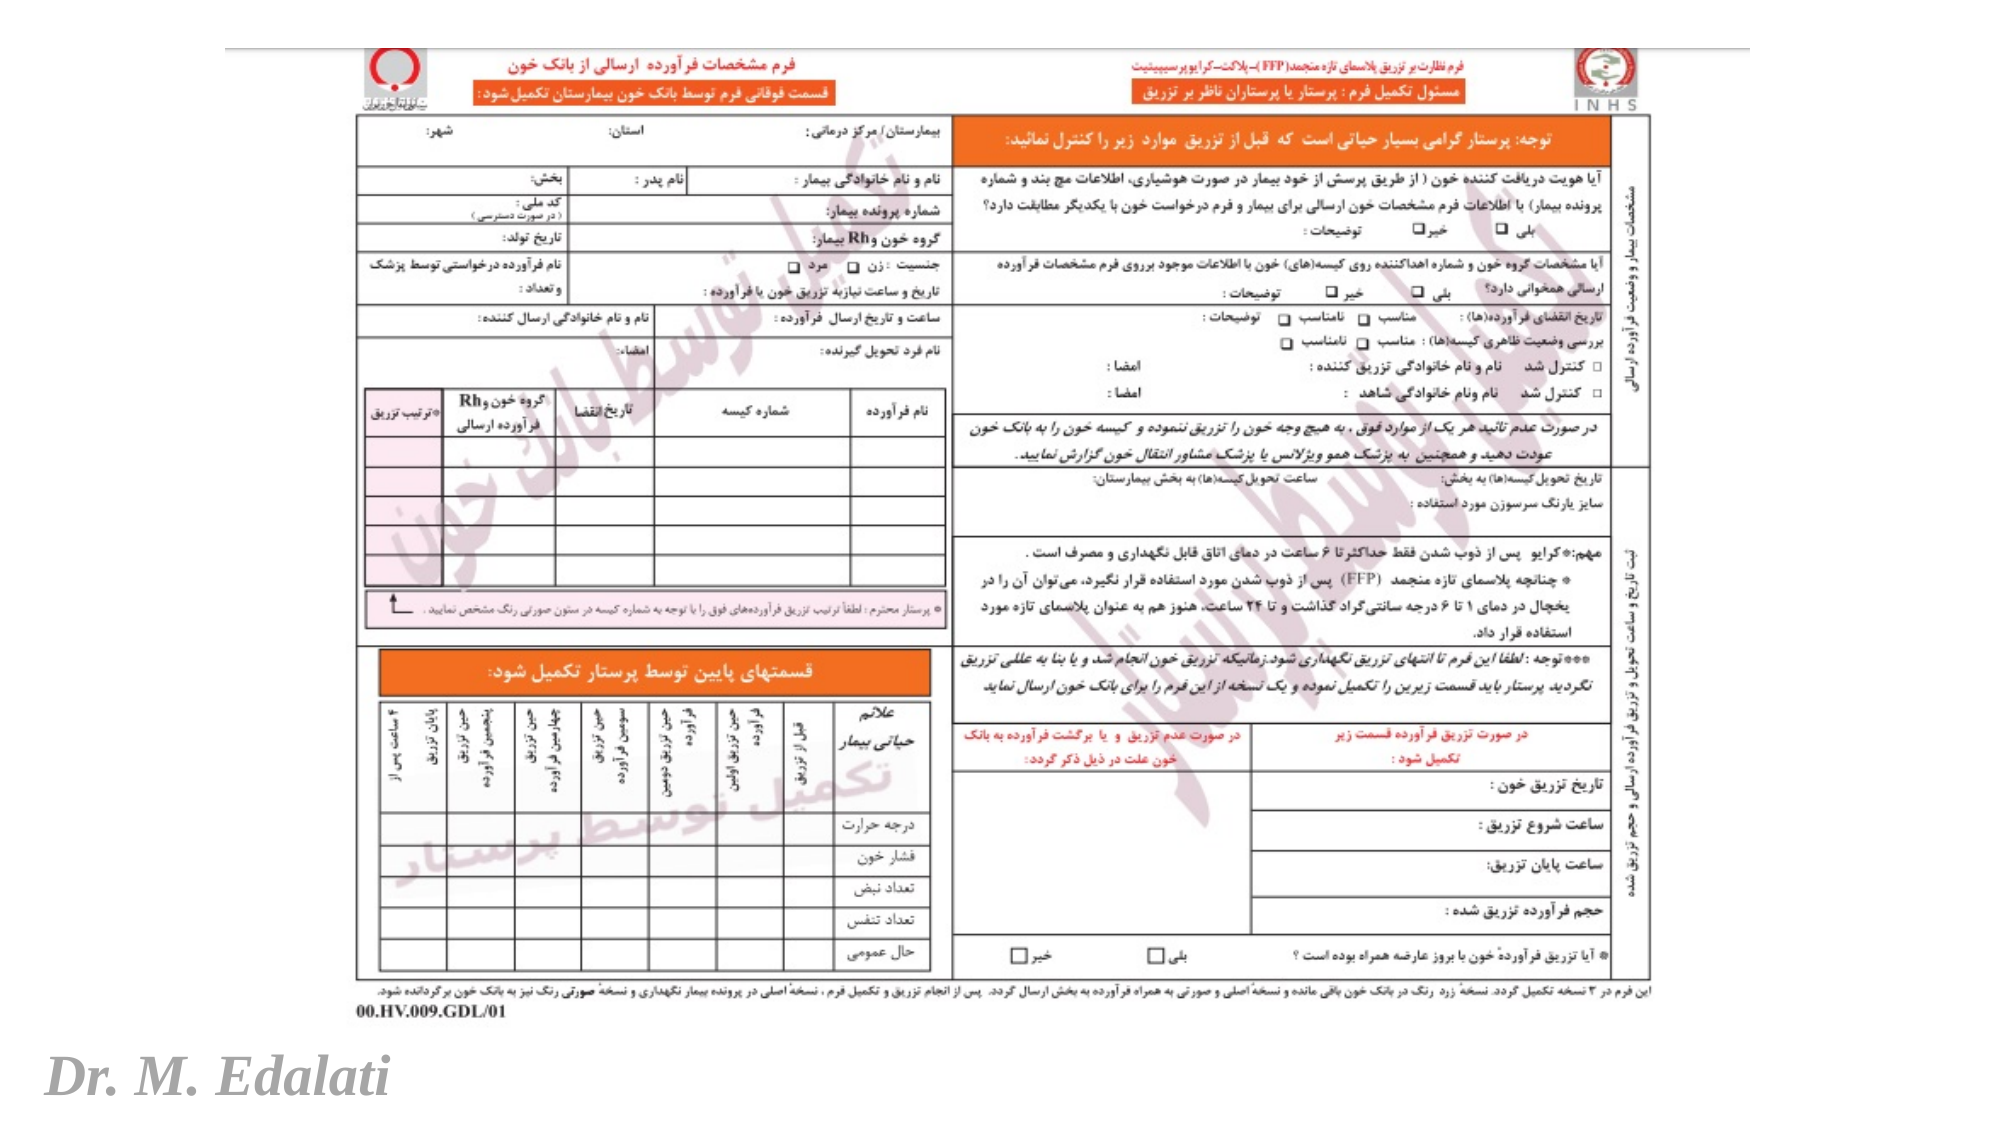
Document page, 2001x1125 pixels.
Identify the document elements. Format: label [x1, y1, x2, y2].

list [224, 48, 1751, 1042]
